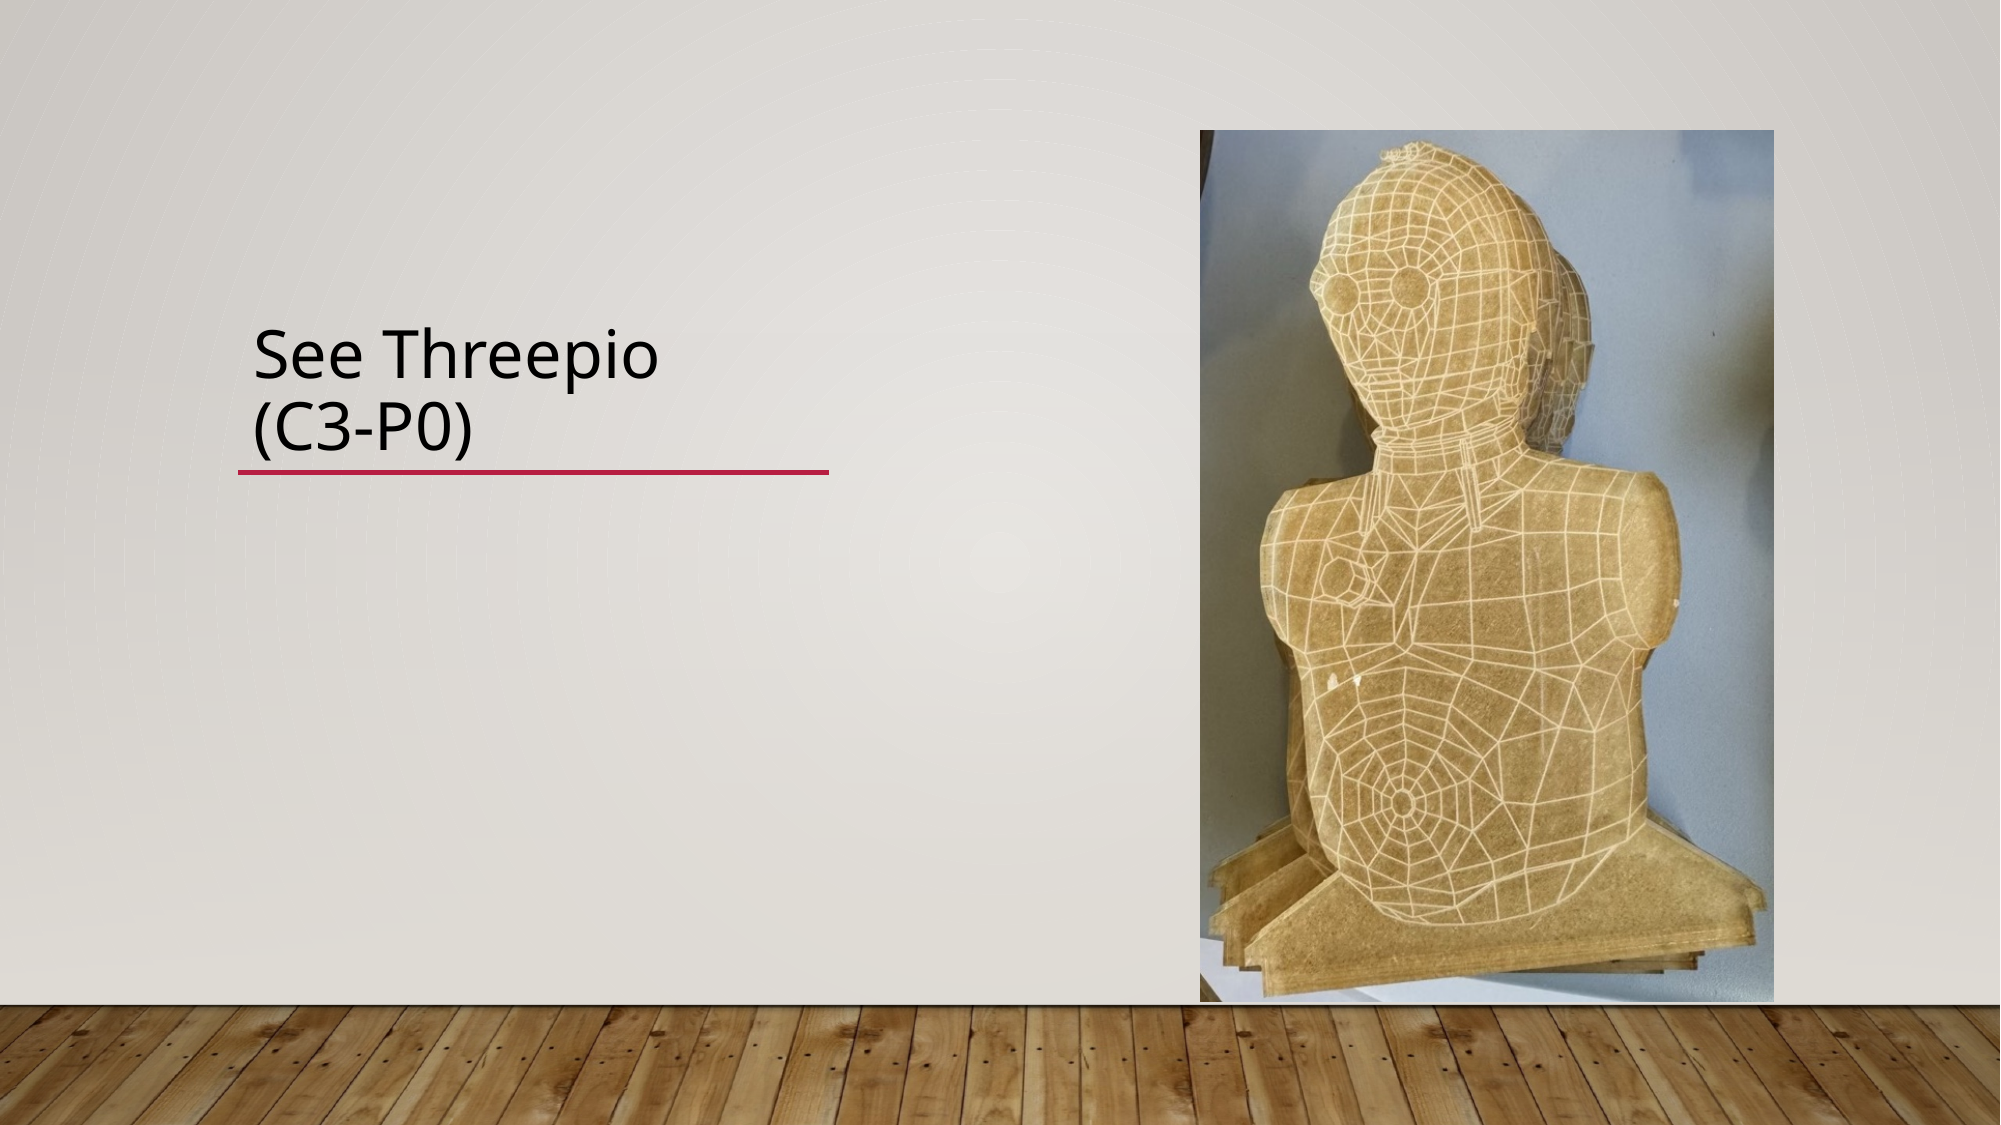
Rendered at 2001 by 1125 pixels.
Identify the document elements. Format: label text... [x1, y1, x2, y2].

picture [0, 1005, 2000, 1125]
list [1200, 130, 1774, 1002]
title See Threepio (C3-P0) [238, 131, 829, 473]
